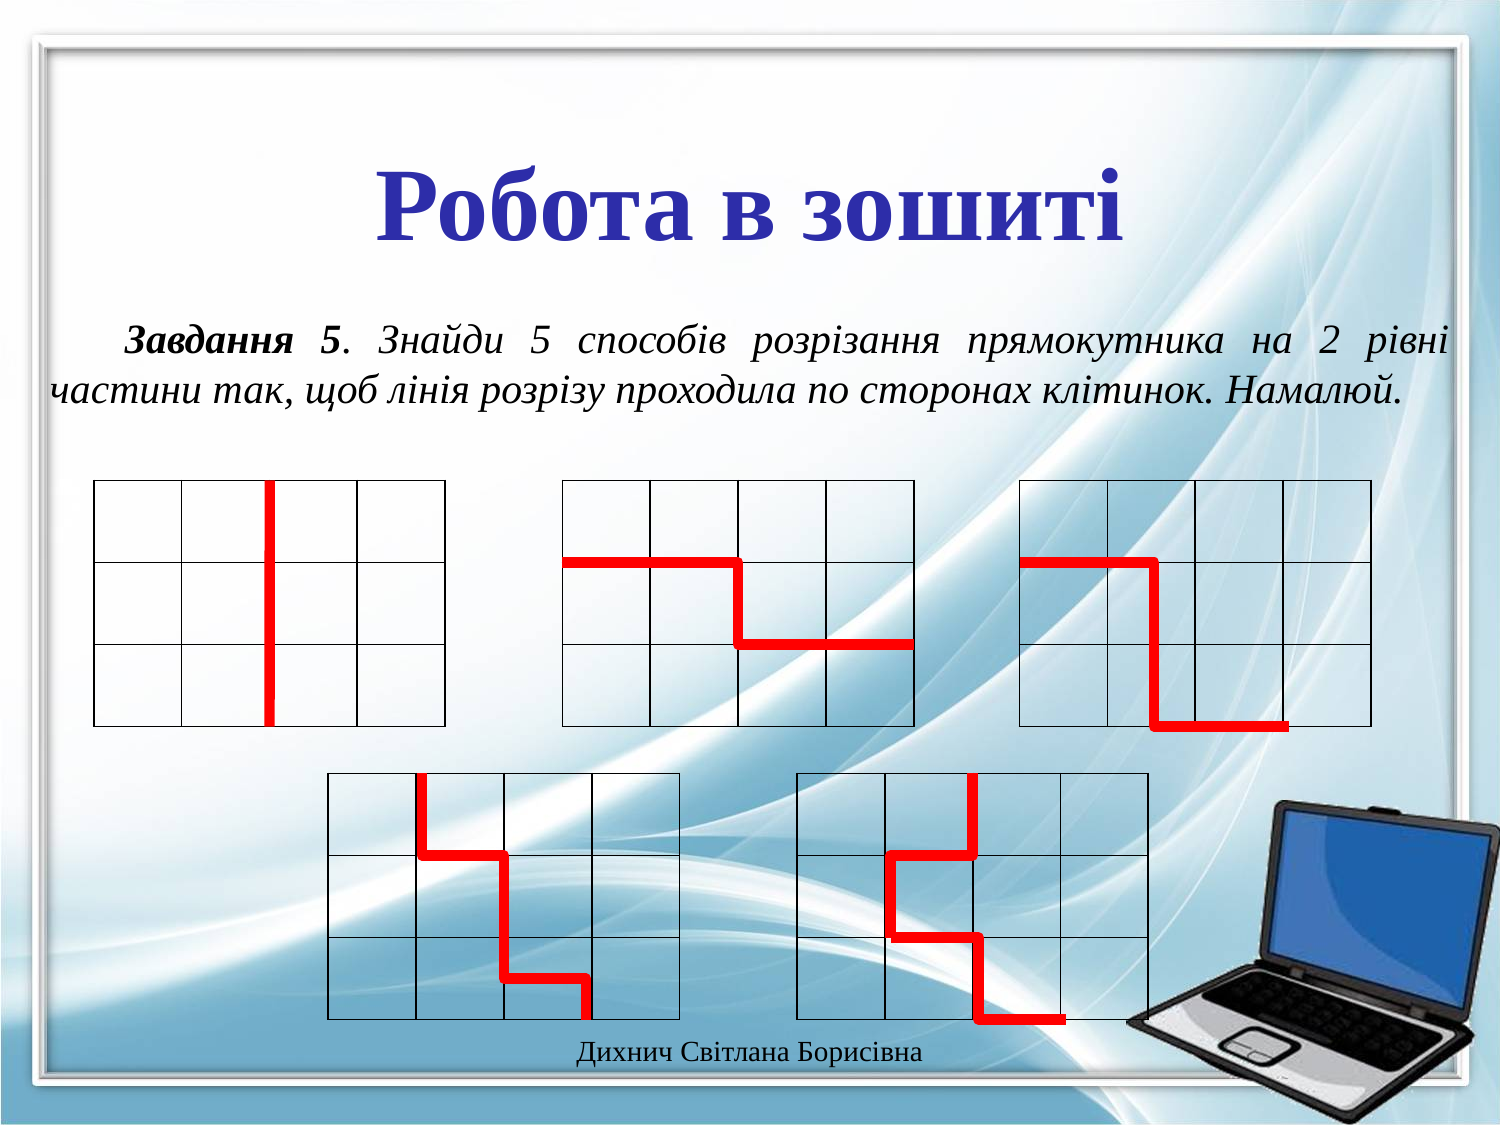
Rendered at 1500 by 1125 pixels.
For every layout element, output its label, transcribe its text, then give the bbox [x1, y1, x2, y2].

table_cell [275, 613, 356, 644]
table_cell [509, 856, 591, 937]
table_cell [739, 653, 825, 726]
table_header [182, 481, 264, 562]
table_cell [95, 645, 181, 726]
picture [0, 0, 1500, 1125]
table_cell [651, 653, 737, 726]
text_box Робота в зошиті [64, 128, 1436, 269]
table_cell [275, 563, 356, 601]
table_header [978, 774, 1060, 855]
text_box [890, 937, 1067, 1020]
table_header [505, 774, 591, 855]
table_header [798, 774, 884, 855]
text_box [1019, 562, 1290, 727]
table_header [593, 774, 679, 855]
table_header [651, 481, 737, 557]
table_header [1108, 481, 1194, 560]
table_cell [974, 856, 1060, 935]
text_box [503, 937, 587, 1020]
table_header [358, 481, 444, 562]
table_cell [329, 856, 415, 937]
table_cell [417, 905, 499, 937]
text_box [562, 562, 915, 645]
table_header [739, 481, 825, 560]
table_cell [1294, 645, 1370, 726]
table_header [1284, 481, 1370, 562]
table_header [275, 481, 356, 562]
table_cell [798, 856, 884, 937]
table_header [1020, 481, 1107, 557]
table_header [1196, 481, 1282, 560]
table_cell [1069, 938, 1147, 1019]
table_cell [95, 563, 181, 644]
table_cell [358, 563, 444, 644]
table_cell [593, 856, 679, 937]
table_cell [1061, 856, 1147, 937]
table_cell [182, 645, 264, 726]
table_cell [593, 938, 679, 1019]
table_cell [329, 938, 415, 1019]
table_cell [417, 938, 499, 1019]
table_cell [827, 652, 913, 726]
table_cell [1292, 563, 1370, 644]
table_cell [896, 905, 972, 932]
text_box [849, 814, 1014, 897]
table_cell [358, 645, 444, 726]
footer Дихнич Світлана Борисівна [512, 1024, 988, 1103]
table_cell [798, 938, 884, 1019]
table_header [827, 481, 913, 561]
table_header [329, 774, 415, 855]
table_cell [563, 652, 649, 726]
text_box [380, 814, 546, 897]
table_cell [182, 613, 264, 644]
table_header [886, 774, 967, 812]
table_header [1061, 774, 1147, 855]
table_header [95, 481, 181, 562]
table_header [563, 481, 649, 557]
table_cell [275, 645, 356, 726]
text_box Завдання 5. Знайди 5 способів розрізання прямокутника на 2 рівні частини так, щоб лінія розрізу проходила по сторонах клітинок. Намалюй. [35, 304, 1465, 420]
table_cell [182, 563, 264, 601]
table_header [427, 774, 503, 812]
